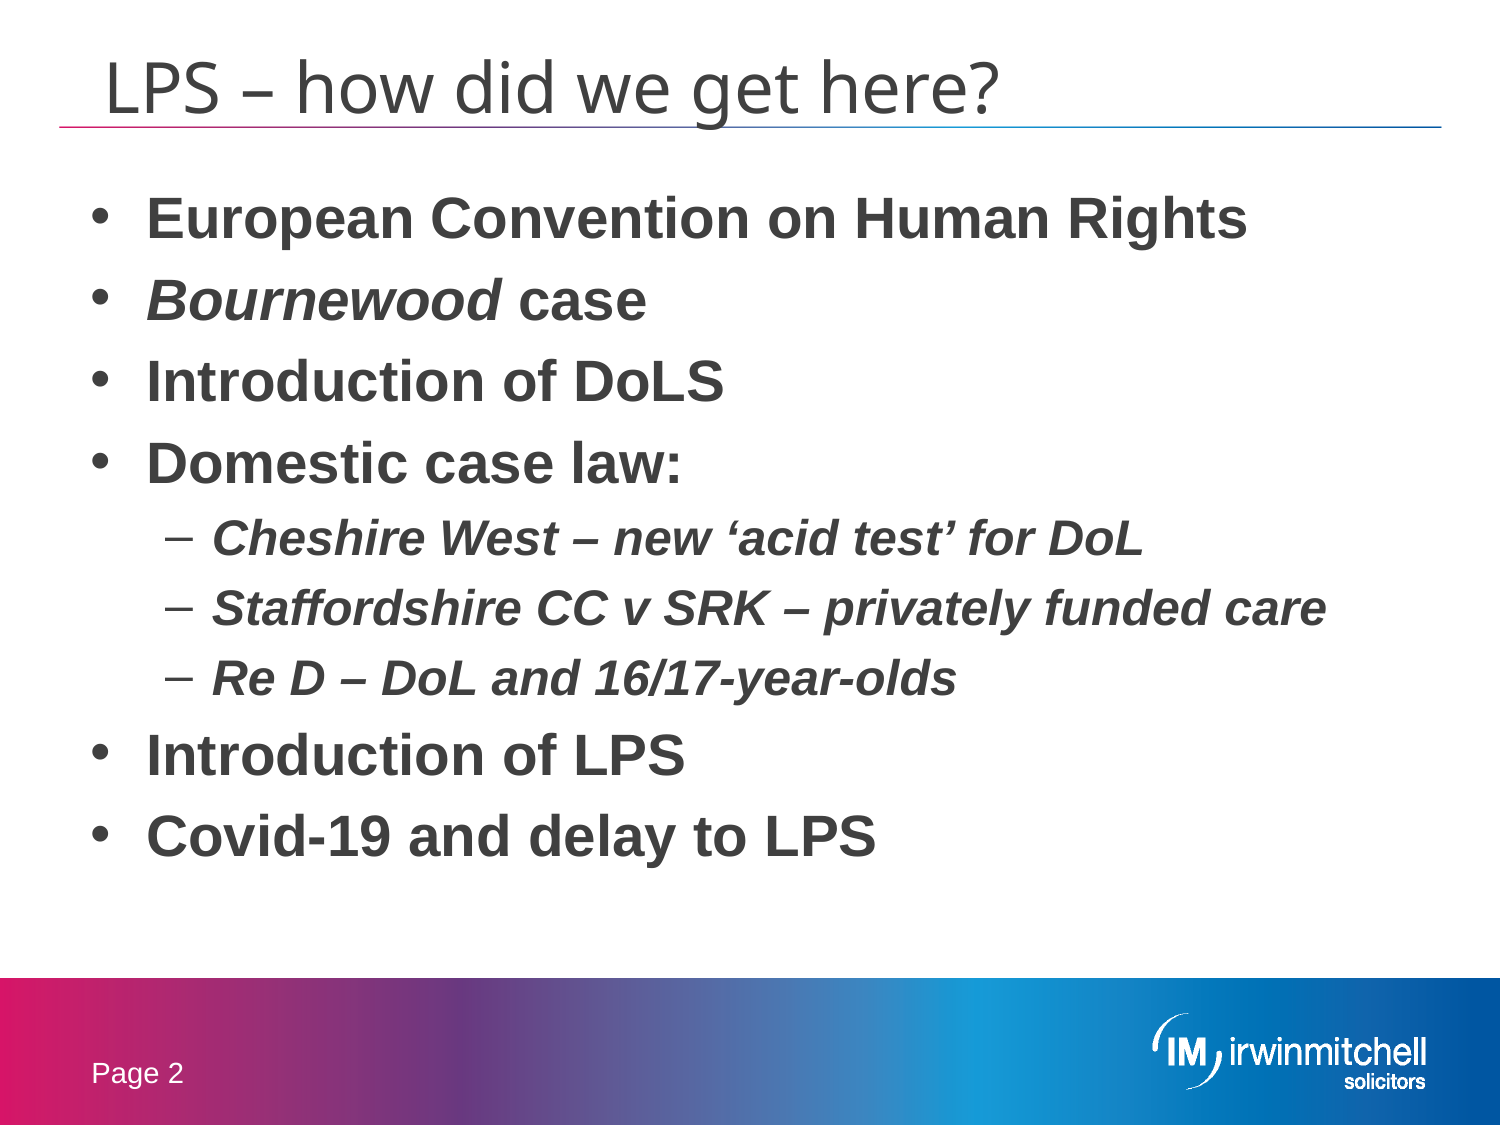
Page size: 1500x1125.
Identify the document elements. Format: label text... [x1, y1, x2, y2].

picture [0, 976, 1500, 1125]
title LPS – how did we get here? [88, 66, 1439, 135]
picture [1439, 122, 1500, 132]
picture [0, 122, 88, 132]
list European Convention on Human Rights Bournewood case Introduction of DoLS Domestic case law: Cheshire West – new ‘acid test’ for DoL Staffordshire CC v SRK – privately funded care Re D – DoL and 16/17-year-olds Introduction of LPS Covid-19 and delay to LPS [75, 172, 1425, 953]
